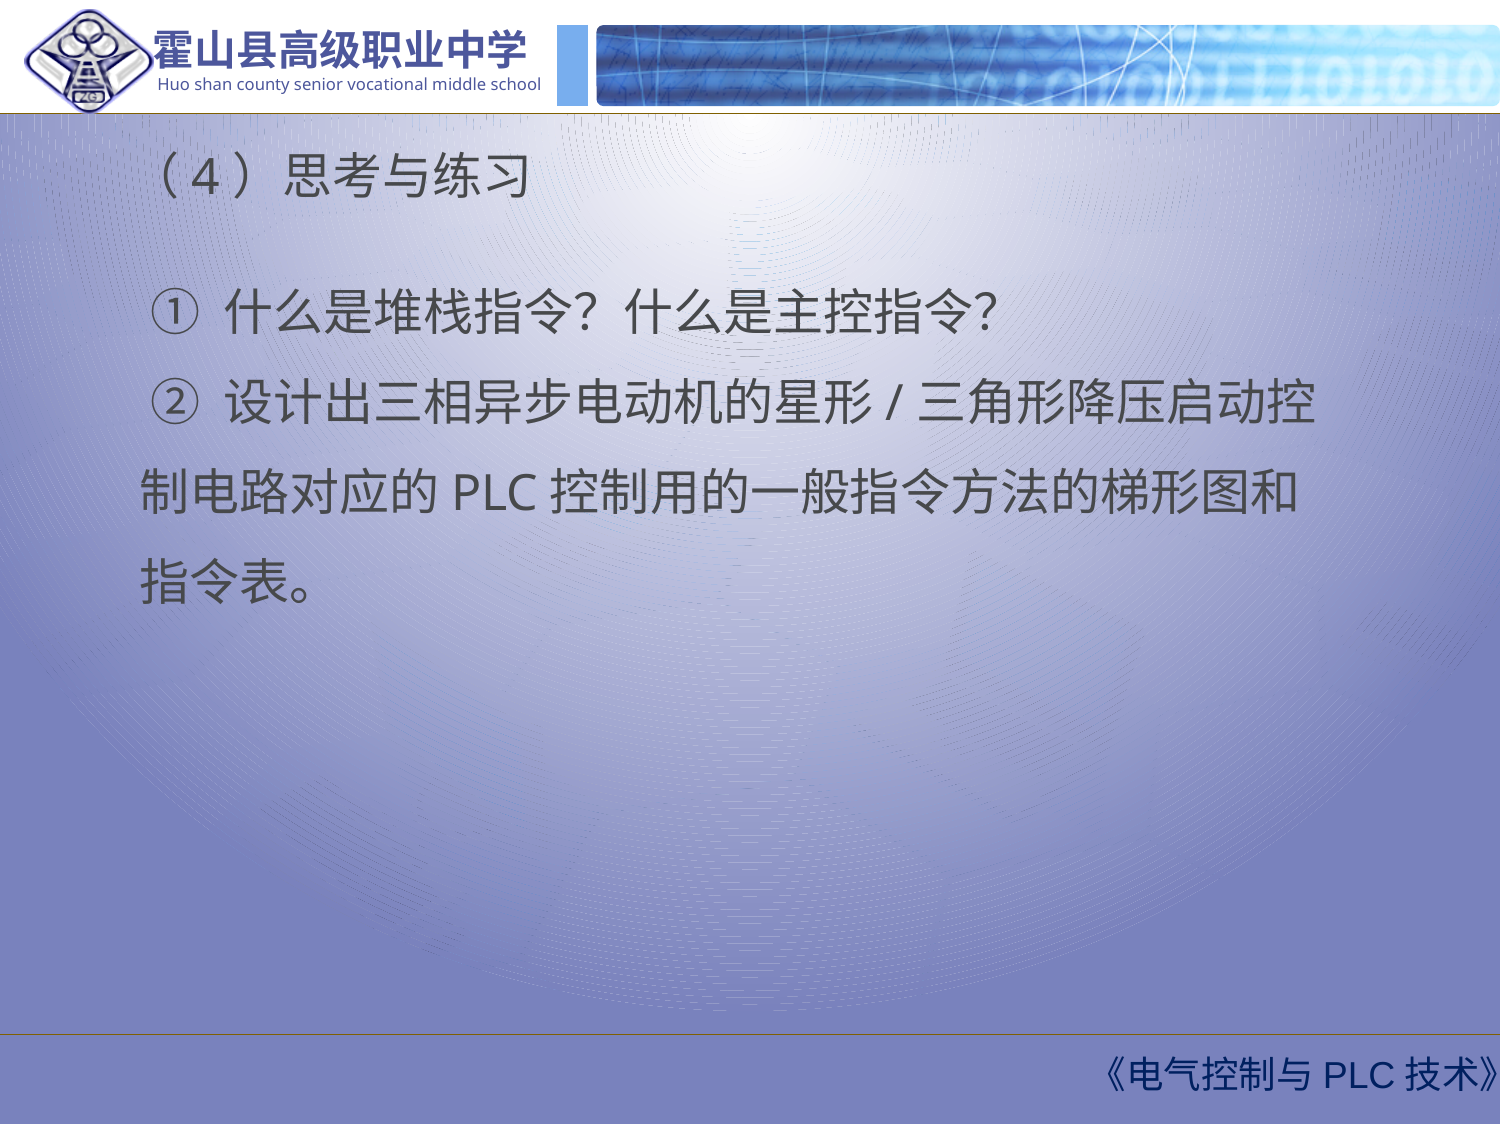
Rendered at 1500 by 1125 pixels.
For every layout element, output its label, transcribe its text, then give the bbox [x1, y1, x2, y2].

picture [596, 24, 1500, 107]
text_box ① 什么是堆栈指令？什么是主控指令？ ② 设计出三相异步电动机的星形/三角形降压启动控制电路对应的PLC控制用的一般指令方法的梯形图和指令表。 [124, 243, 1365, 619]
text_box （4）思考与练习 [115, 137, 548, 212]
picture [24, 8, 154, 114]
